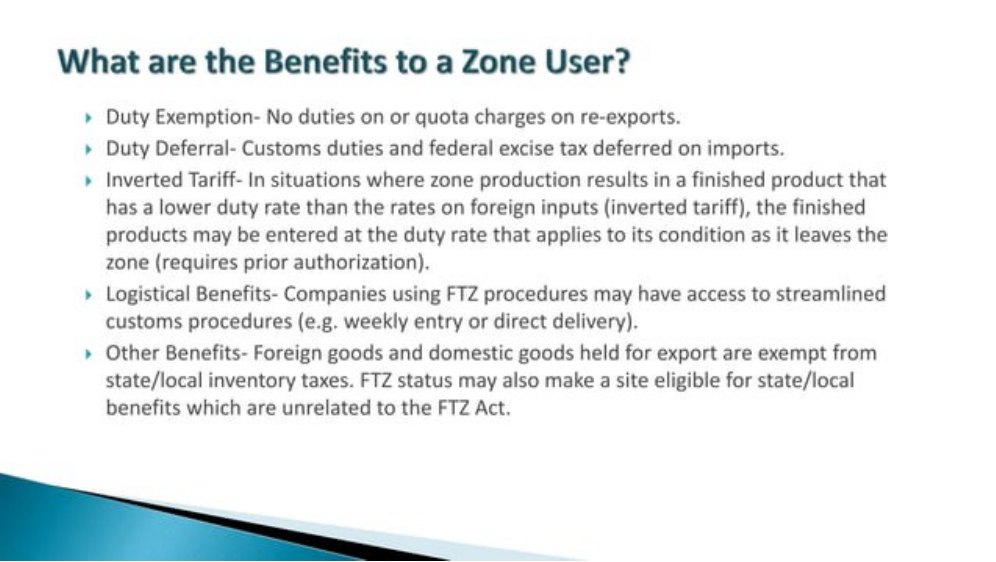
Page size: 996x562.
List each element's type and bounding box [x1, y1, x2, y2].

picture [0, 37, 888, 562]
